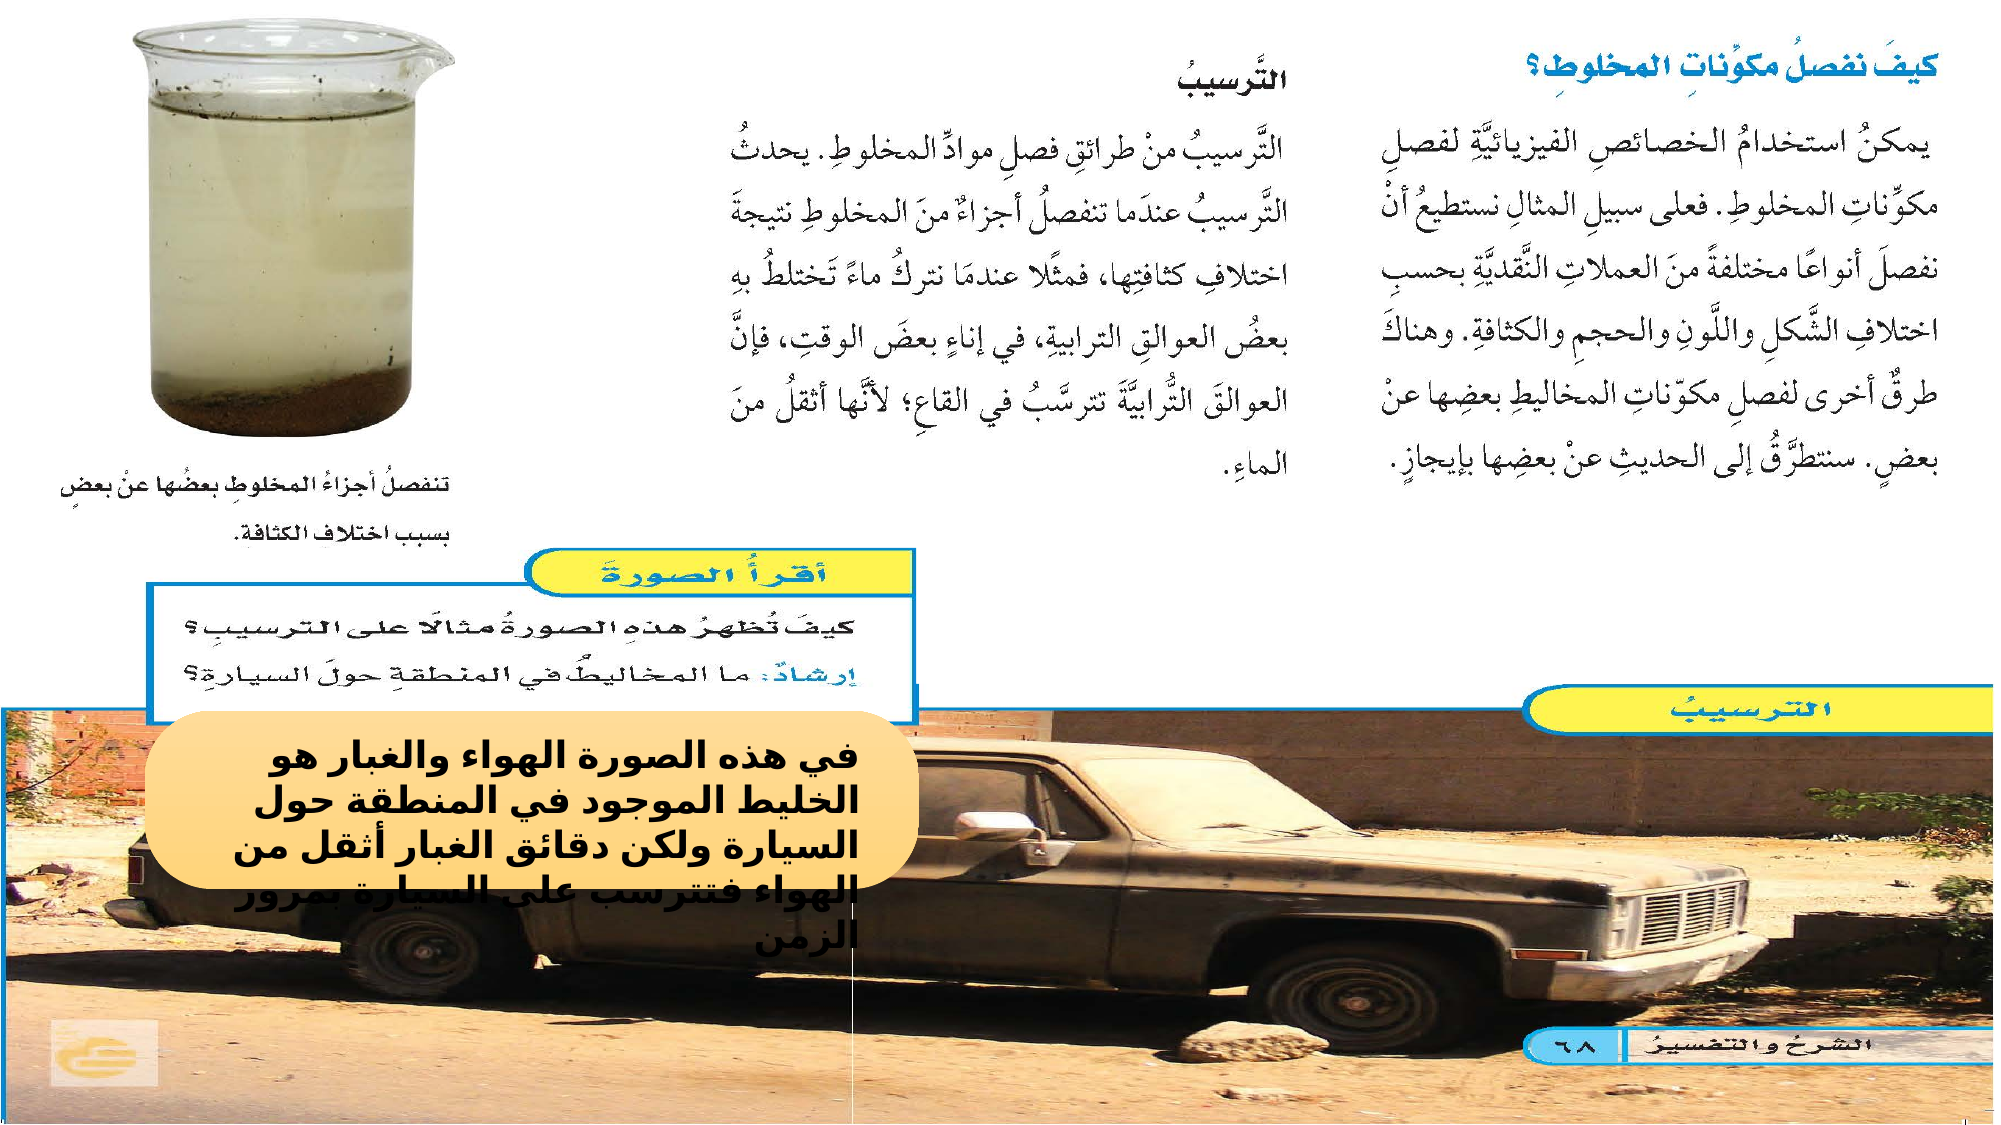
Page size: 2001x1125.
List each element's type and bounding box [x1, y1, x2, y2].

text_box [61, 13, 455, 547]
picture [699, 0, 2000, 490]
picture [0, 547, 1995, 1125]
